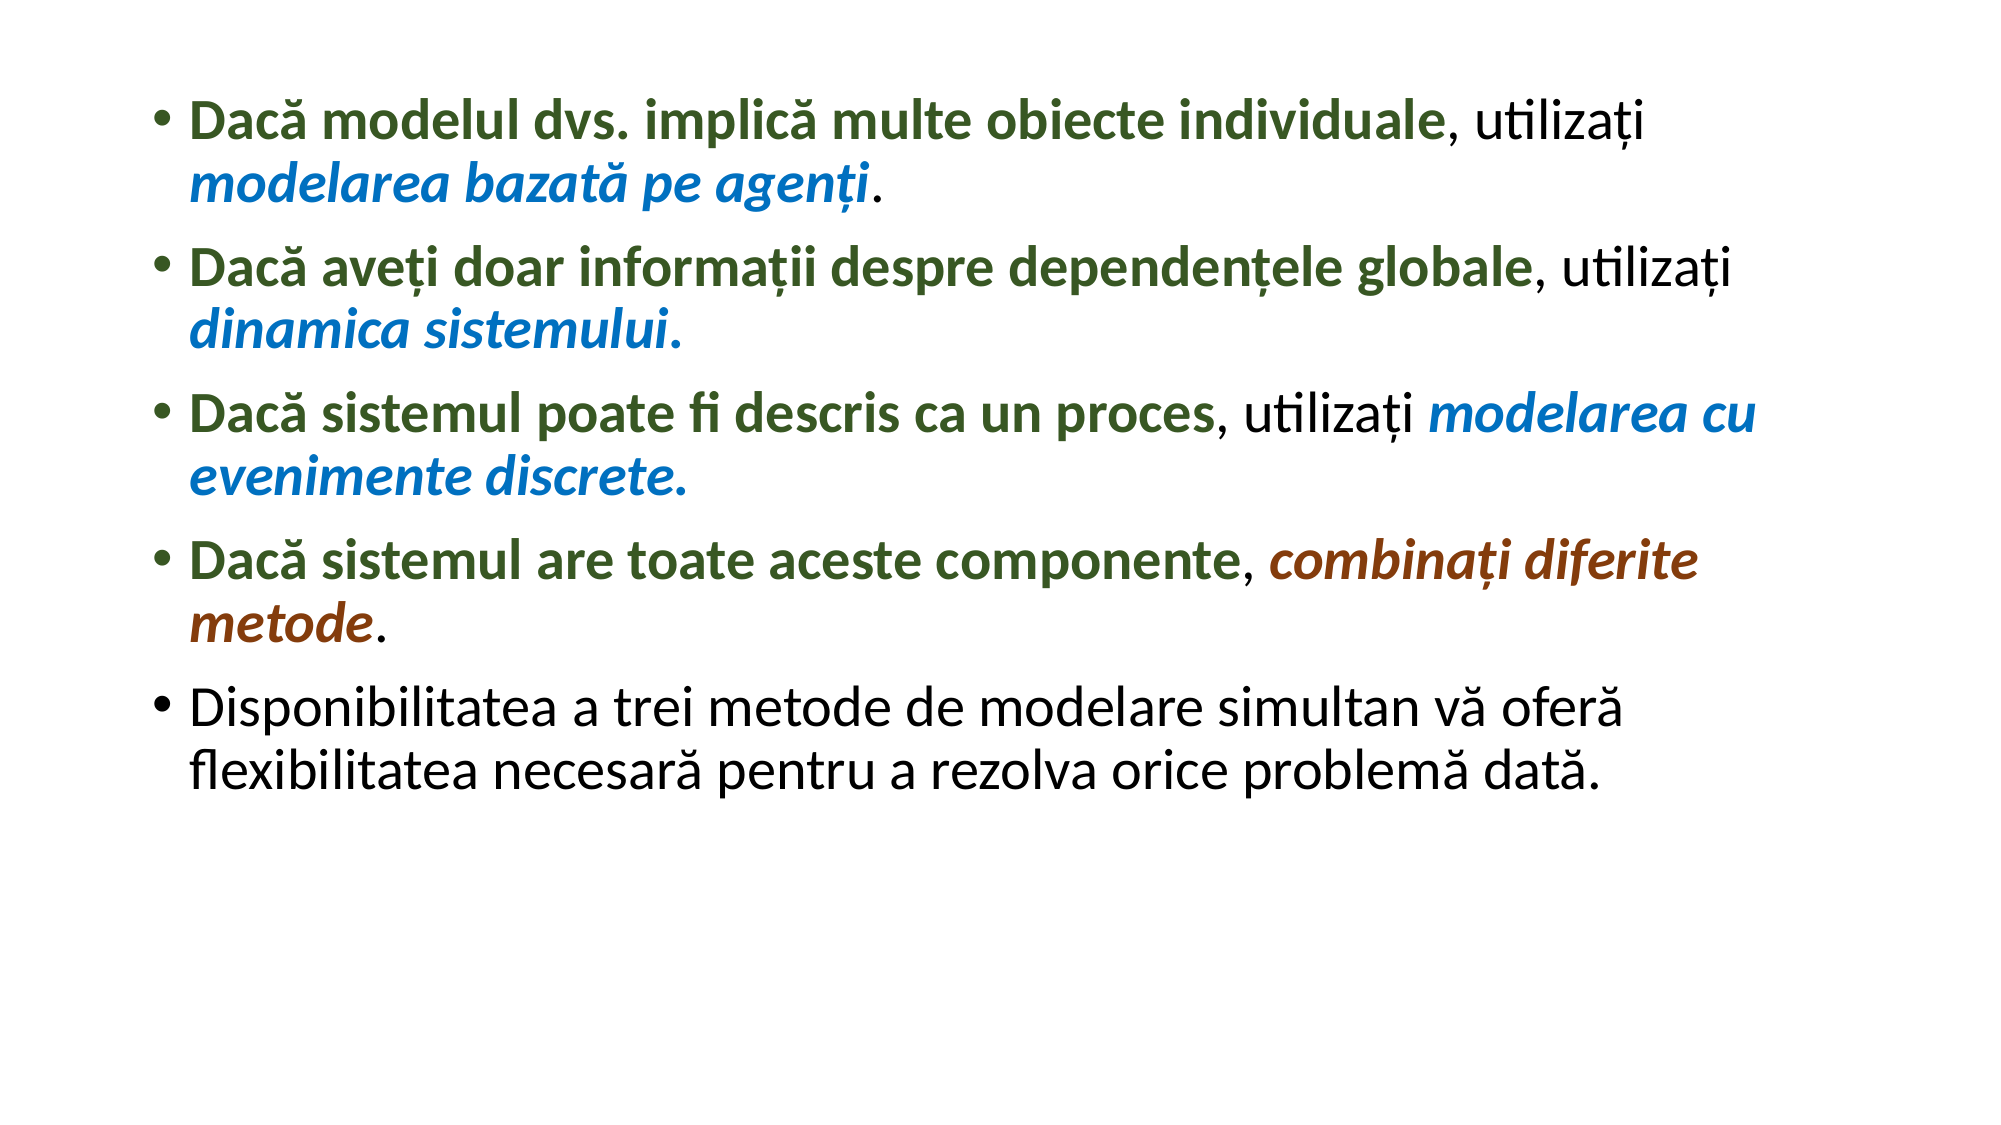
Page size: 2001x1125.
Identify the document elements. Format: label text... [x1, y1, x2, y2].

list Dacă modelul dvs. implică multe obiecte individuale, utilizați modelarea bazată pe agenți. Dacă aveți doar informații despre dependențele globale, utilizați dinamica sistemului. Dacă sistemul poate fi descris ca un proces, utilizați modelarea cu evenimente discrete. Dacă sistemul are toate aceste componente, combinați diferite metode. Disponibilitatea a trei metode de modelare simultan vă oferă flexibilitatea necesară pentru a rezolva orice problemă dată. [137, 81, 1906, 1014]
